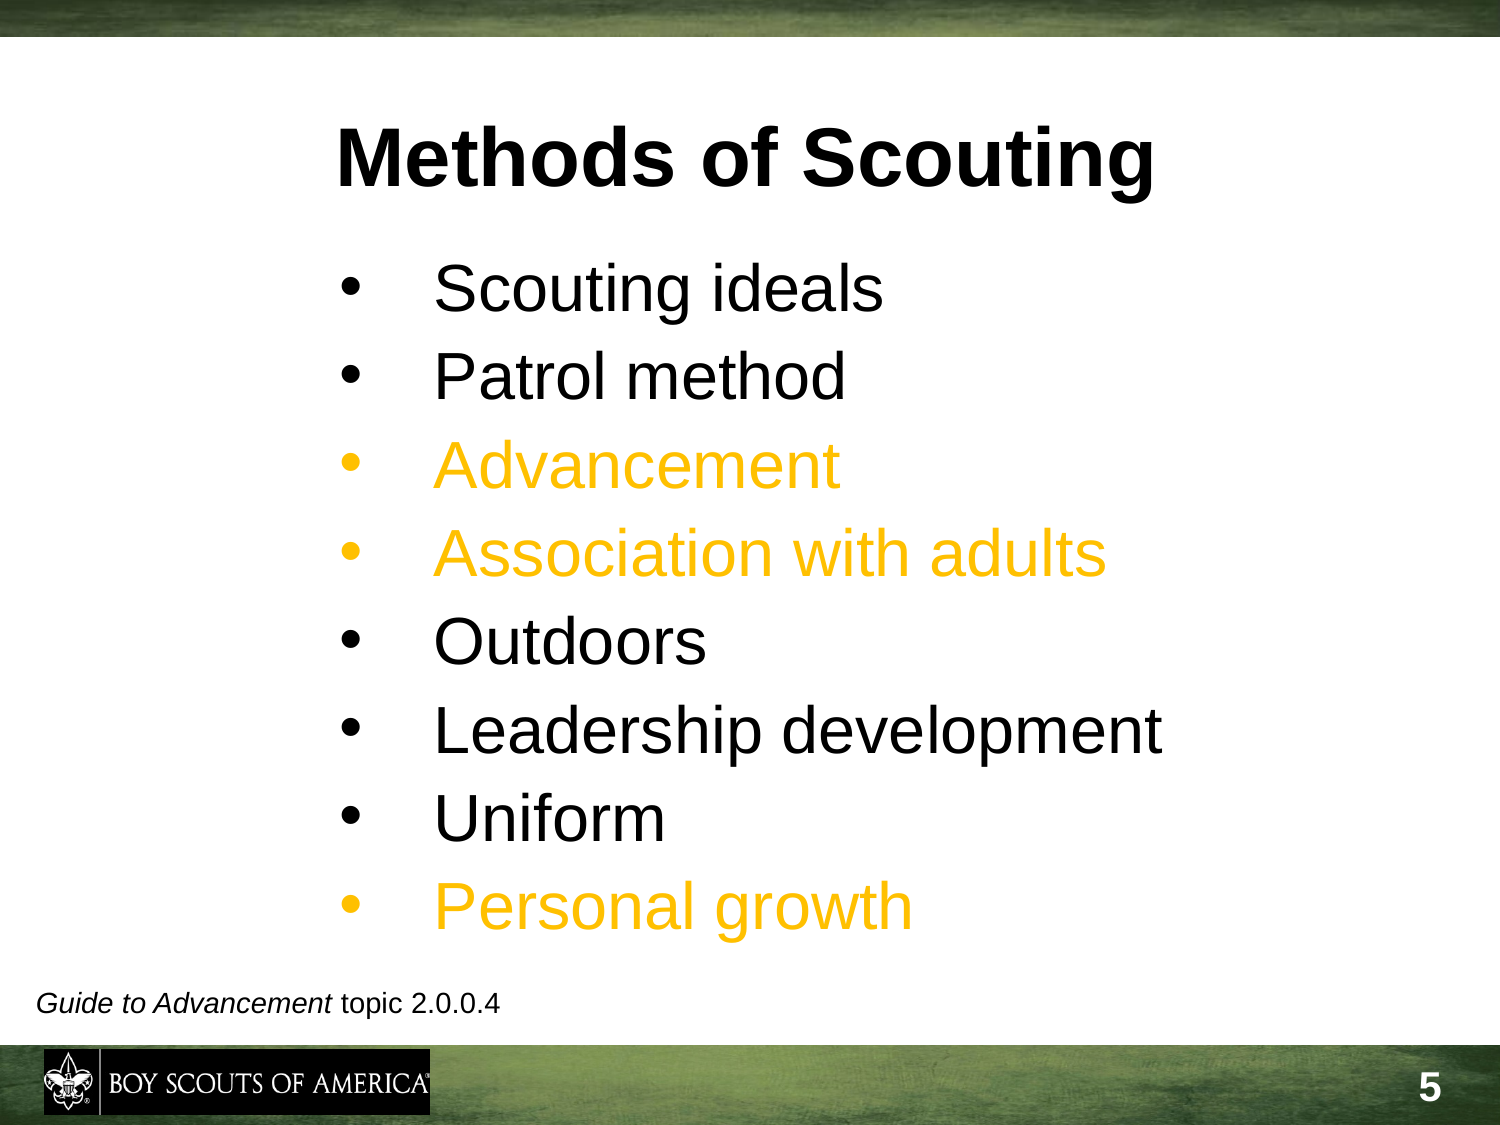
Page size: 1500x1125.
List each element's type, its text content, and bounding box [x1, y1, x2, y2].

picture [0, 0, 1500, 37]
text_box Guide to Advancement topic 2.0.0.4 [20, 977, 521, 1028]
list Scouting ideals Patrol method Advancement Association with adults Outdoors Leadership development Uniform Personal growth [324, 237, 1250, 988]
title Methods of Scouting [0, 87, 1497, 219]
picture [0, 1045, 1500, 1125]
